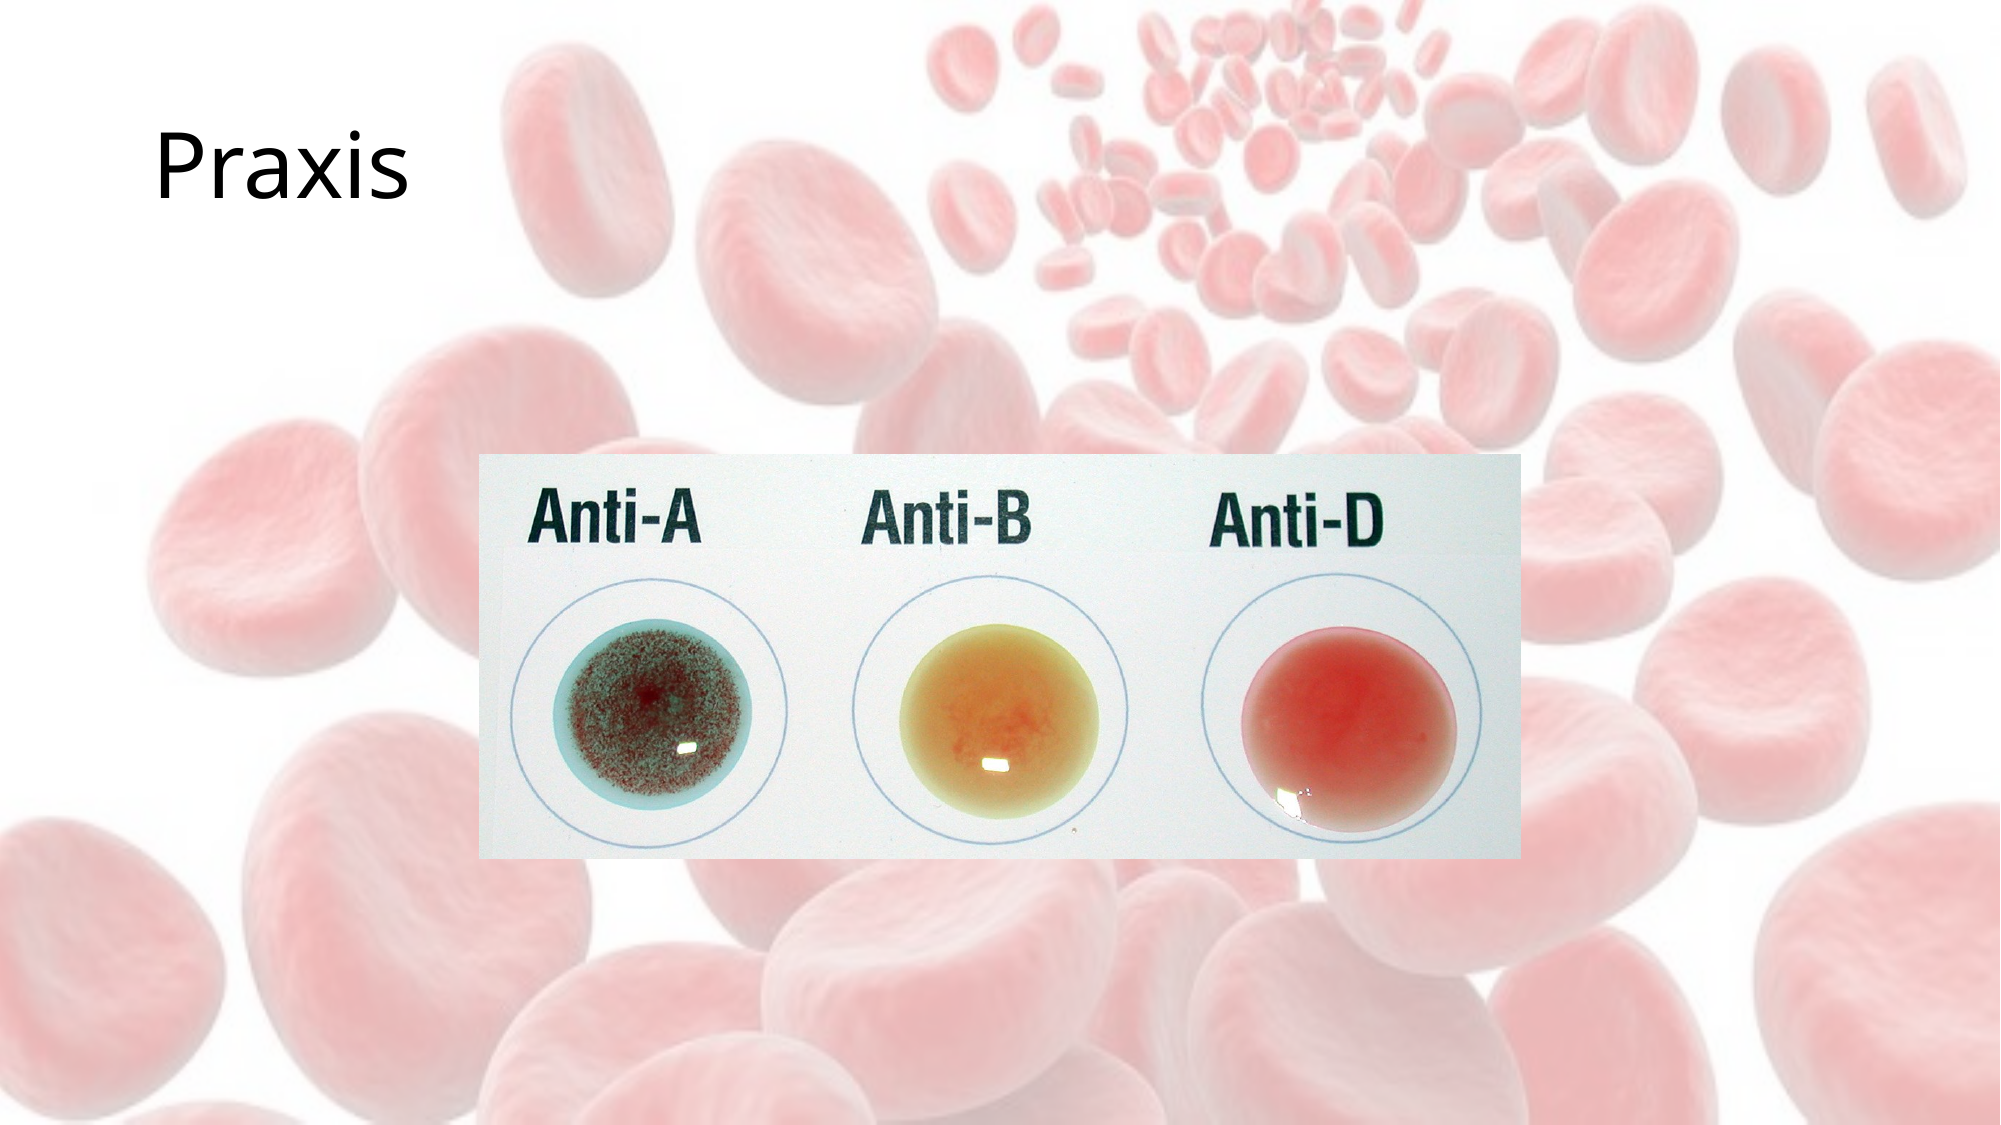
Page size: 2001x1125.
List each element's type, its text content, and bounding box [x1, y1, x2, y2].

title Praxis [137, 59, 1863, 278]
picture [479, 454, 1521, 859]
